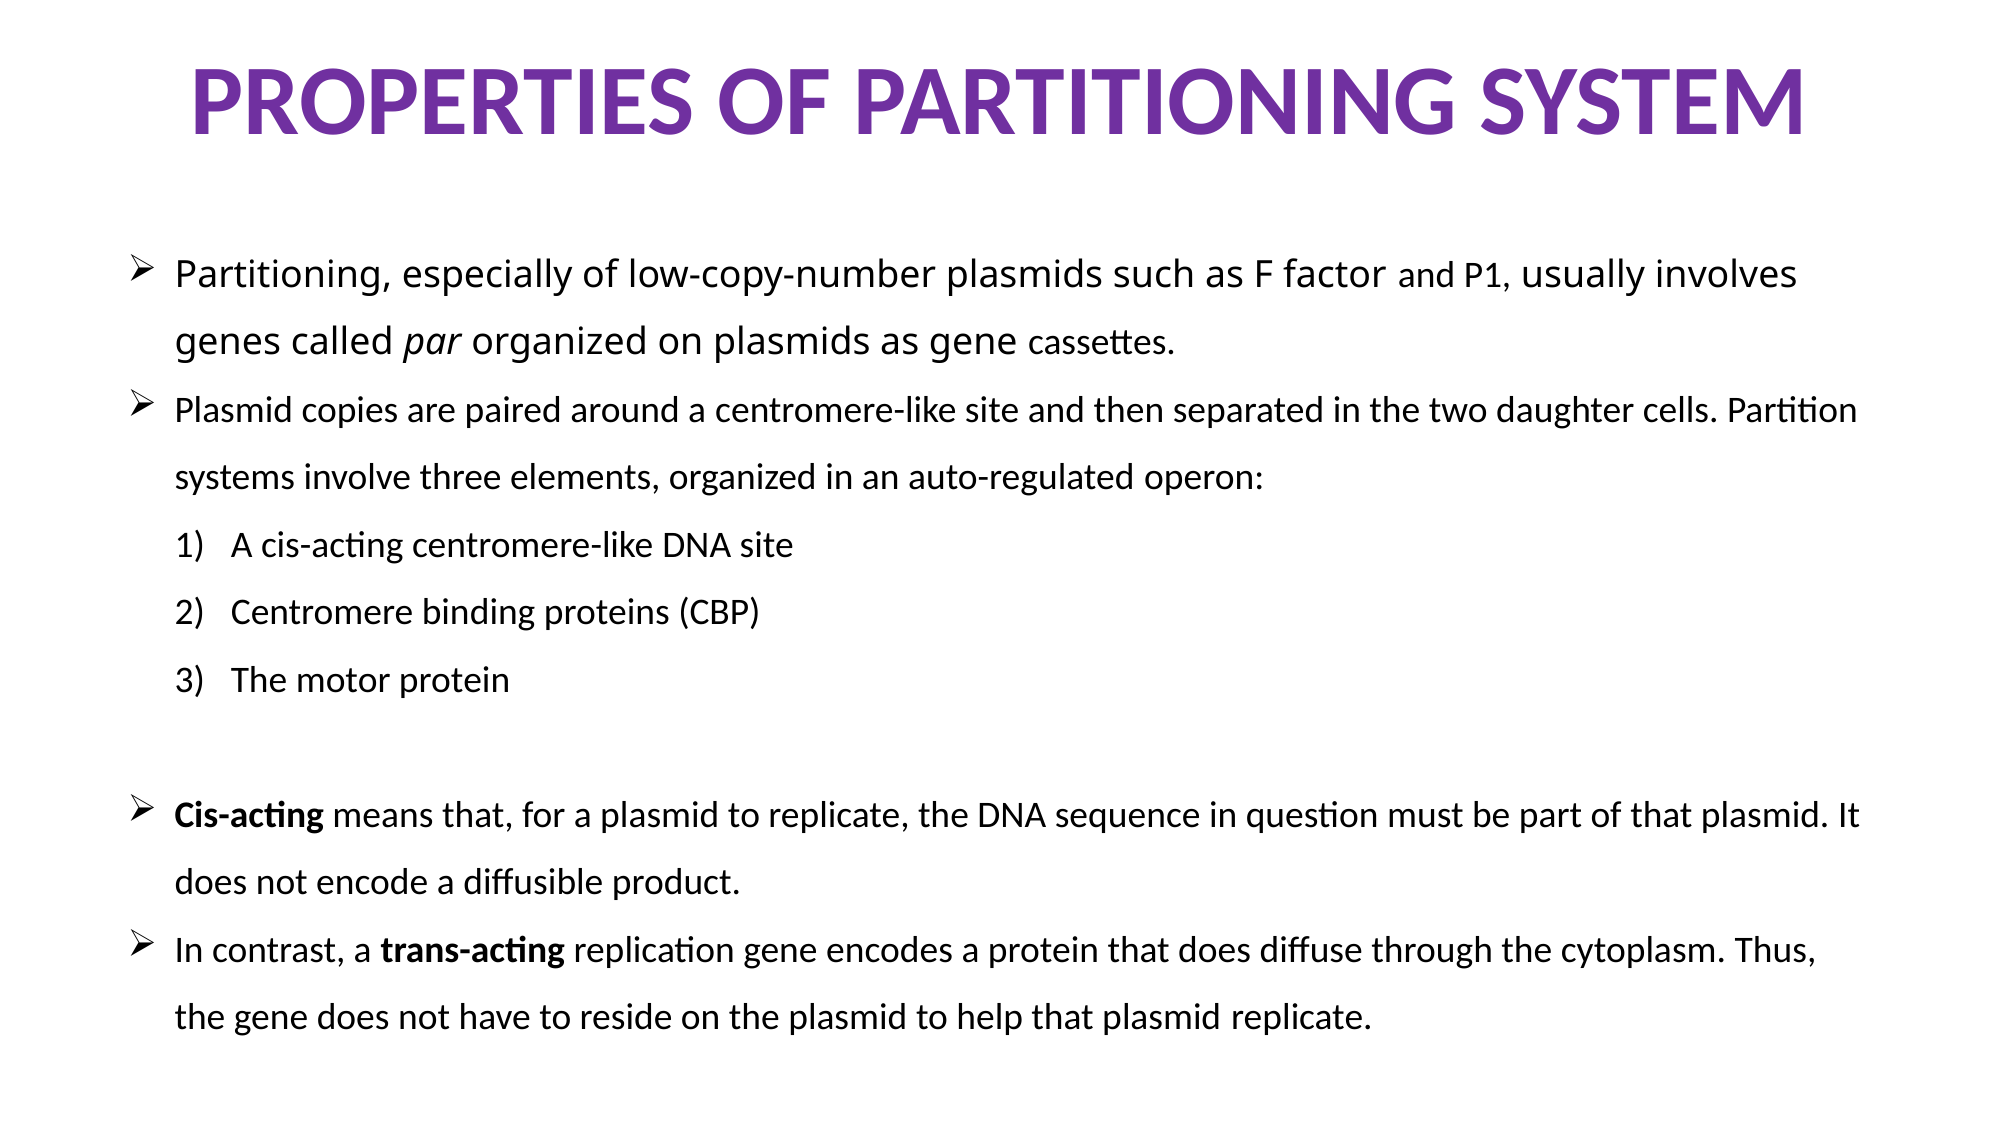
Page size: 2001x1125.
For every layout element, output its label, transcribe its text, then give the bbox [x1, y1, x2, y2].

text_box Partitioning, especially of low-copy-number plasmids such as F factor and P1, usually involves genes called par organized on plasmids as gene cassettes. Plasmid copies are paired around a centromere-like site and then separated in the two daughter cells. Partition systems involve three elements, organized in an auto-regulated operon: A cis-acting centromere-like DNA site Centromere binding proteins (CBP) The motor protein Cis-acting means that, for a plasmid to replicate, the DNA sequence in question must be part of that plasmid. It does not encode a diffusible product. In contrast, a trans-acting replication gene encodes a protein that does diffuse through the cytoplasm. Thus, the gene does not have to reside on the plasmid to help that plasmid replicate. [112, 219, 1888, 1045]
text_box PROPERTIES OF PARTITIONING SYSTEM [175, 27, 1825, 162]
